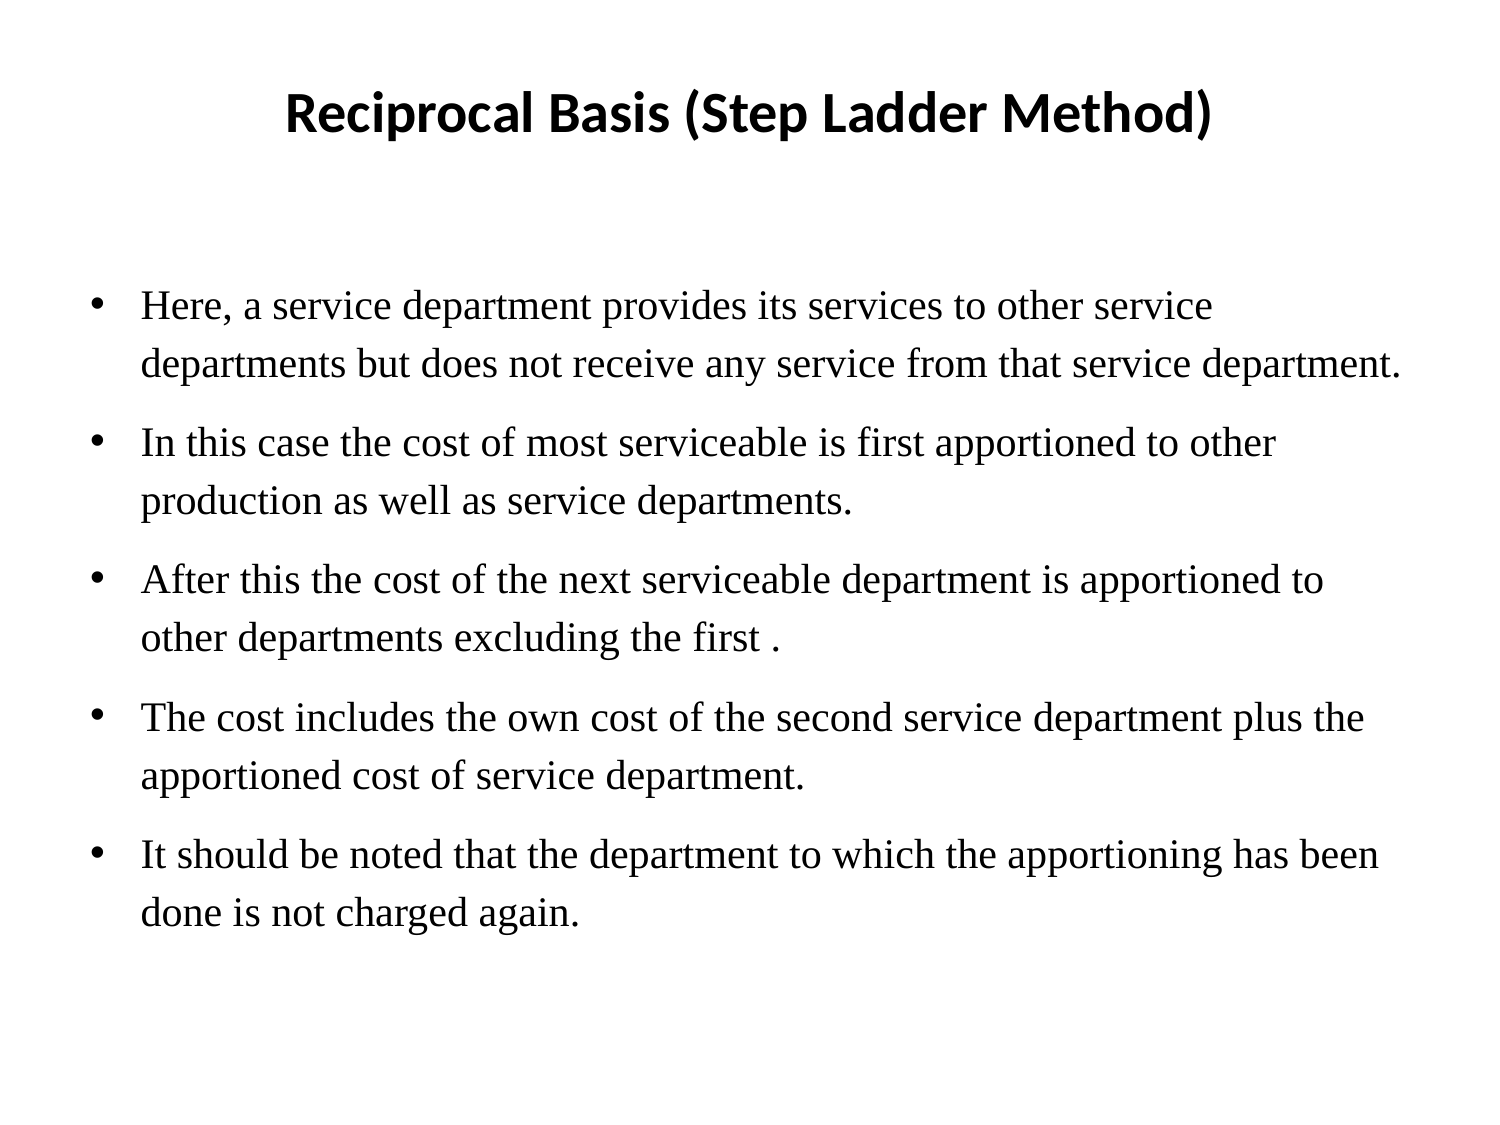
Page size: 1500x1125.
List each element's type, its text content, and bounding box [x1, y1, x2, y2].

list Here, a service department provides its services to other service departments but does not receive any service from that service department. In this case the cost of most serviceable is first apportioned to other production as well as service departments. After this the cost of the next serviceable department is apportioned to other departments excluding the first . The cost includes the own cost of the second service department plus the apportioned cost of service department. It should be noted that the department to which the apportioning has been done is not charged again. [75, 262, 1425, 1005]
title Reciprocal Basis (Step Ladder Method) [75, 45, 1425, 233]
